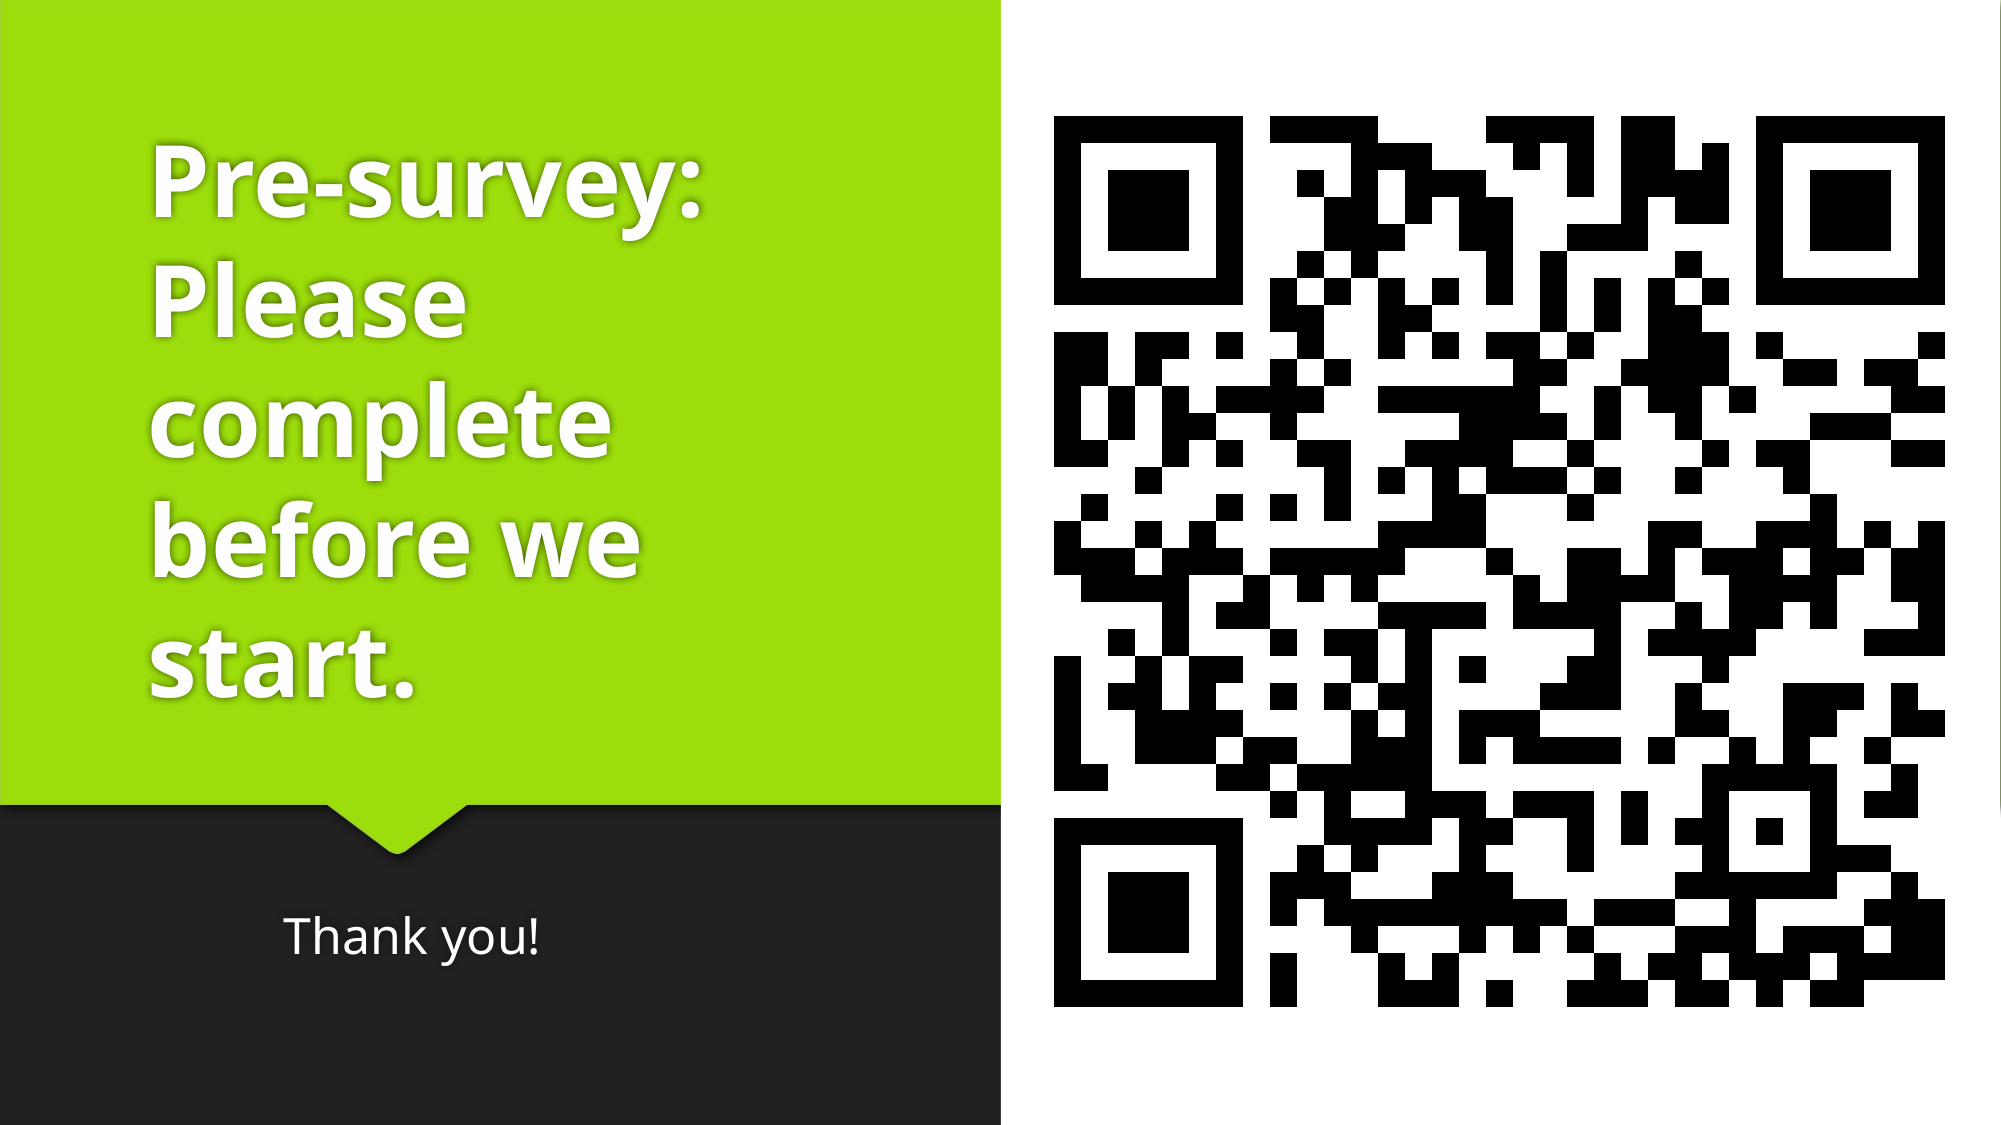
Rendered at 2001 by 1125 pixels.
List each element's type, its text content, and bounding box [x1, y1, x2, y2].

title Pre-survey: Please complete before we start. [132, 104, 947, 726]
picture [1000, 0, 2000, 1125]
subtitle Thank you! [268, 896, 584, 1026]
